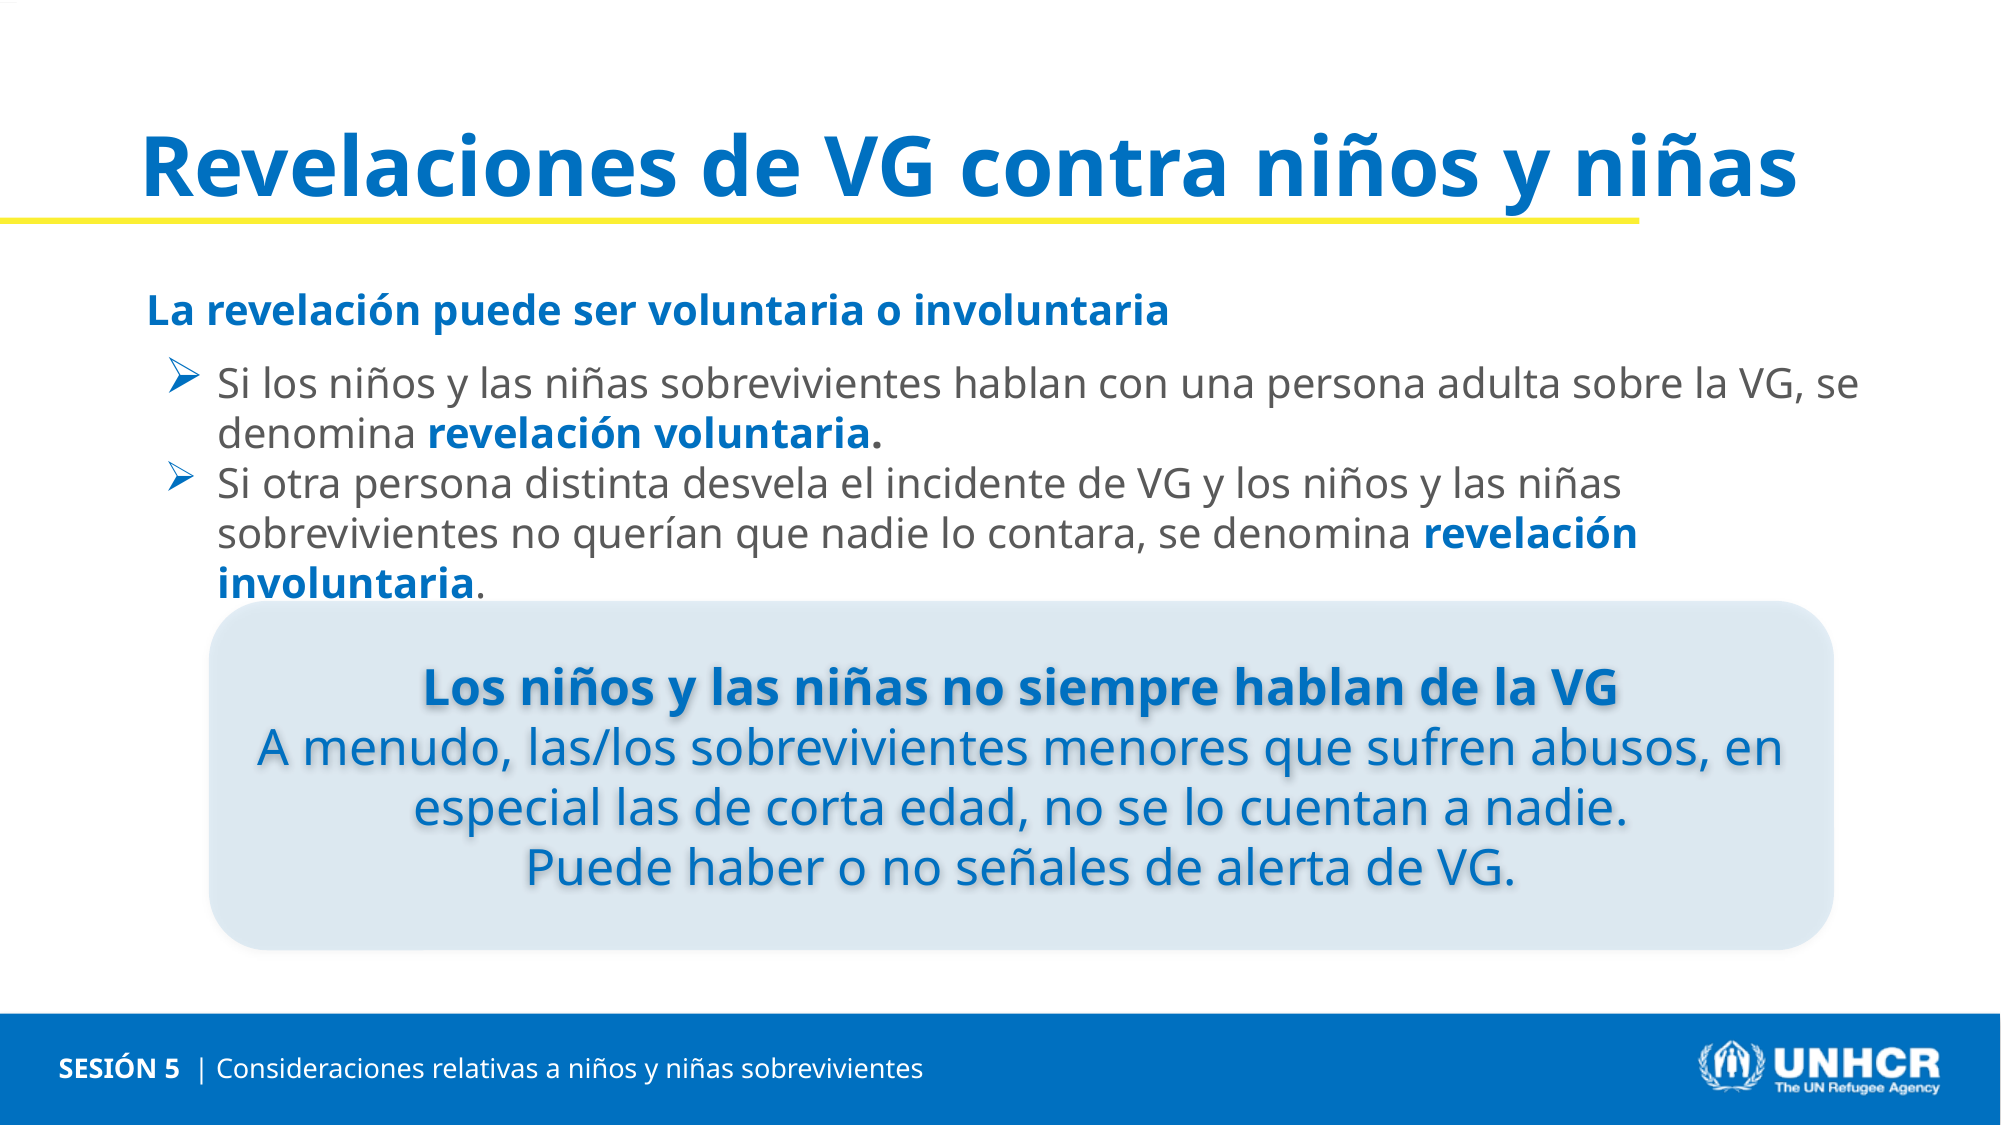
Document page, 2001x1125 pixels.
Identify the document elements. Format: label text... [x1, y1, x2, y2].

picture [1666, 1010, 1973, 1125]
text_box Los niños y las niñas no siempre hablan de la VG A menudo, las/los sobrevivientes menores que sufren abusos, en especial las de corta edad, no se lo cuentan a nadie. Puede haber o no señales de alerta de VG. [208, 600, 1835, 952]
list La revelación puede ser voluntaria o involuntaria Si los niños y las niñas sobrevivientes hablan con una persona adulta sobre la VG, se denomina revelación voluntaria. Si otra persona distinta desvela el incidente de VG y los niños y las niñas sobrevivientes no querían que nadie lo contara, se denomina revelación involuntaria. [132, 276, 1911, 664]
title Revelaciones de VG contra niños y niñas [122, 110, 1936, 223]
